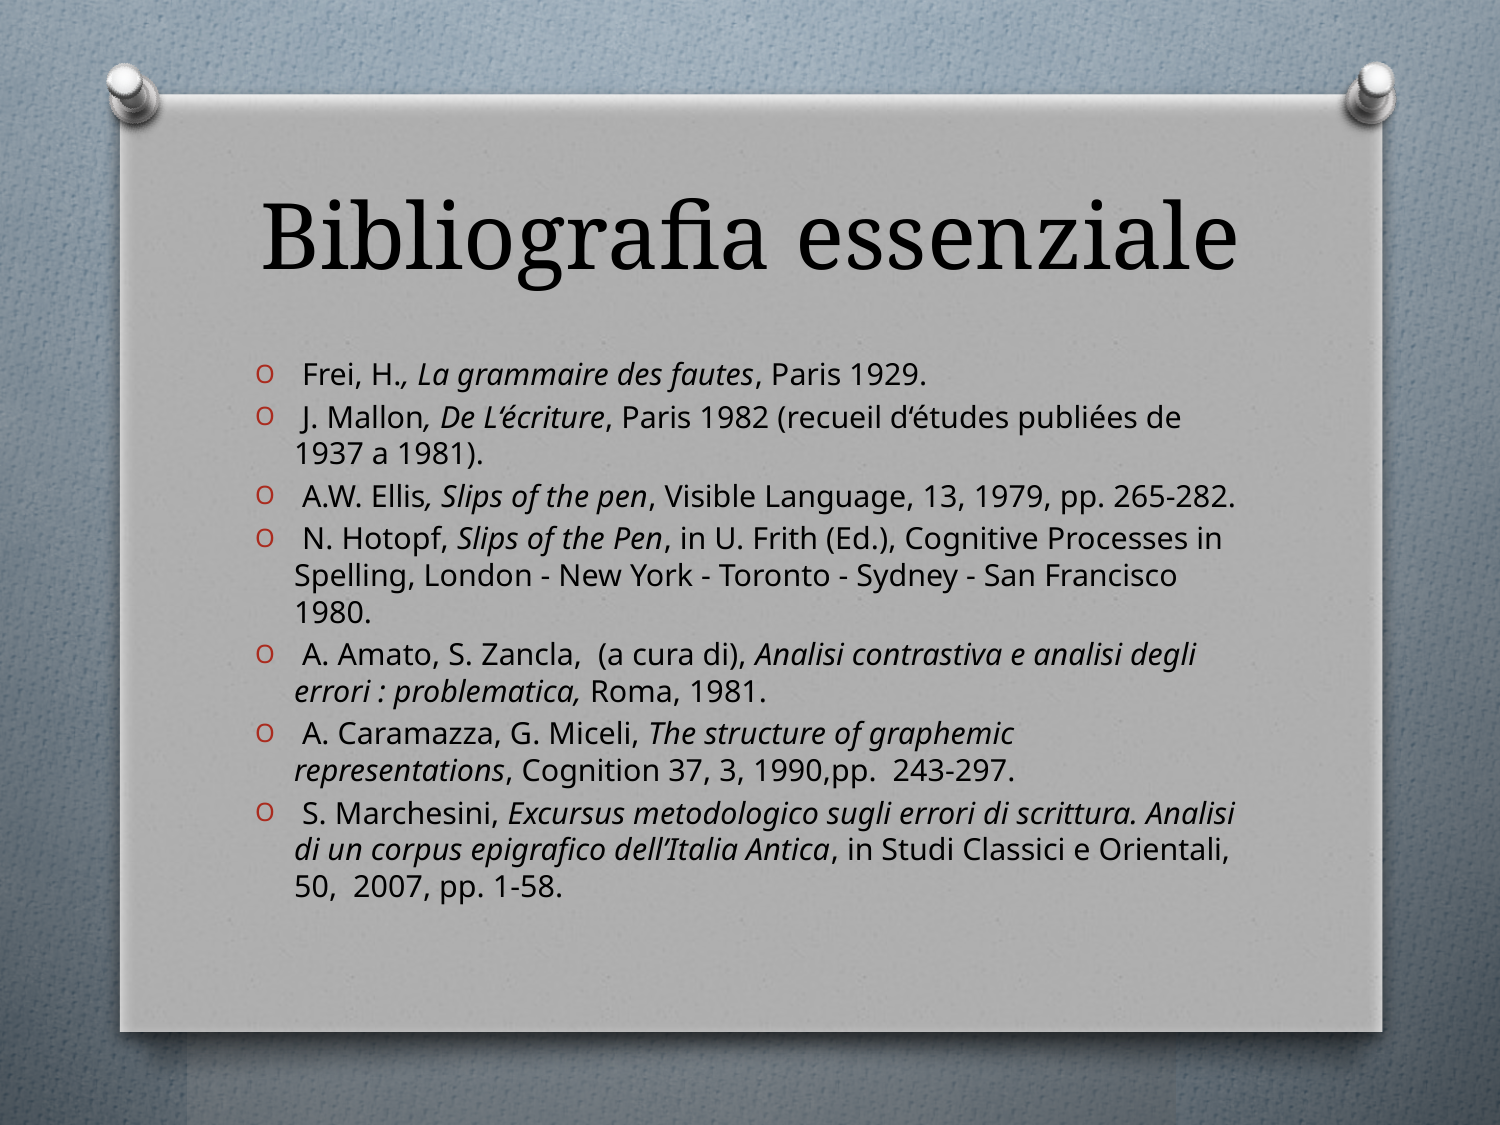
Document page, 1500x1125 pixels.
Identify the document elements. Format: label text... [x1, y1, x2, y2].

picture [1317, 35, 1439, 156]
list Frei, H., La grammaire des fautes, Paris 1929. J. Mallon, De L‘écriture, Paris 1982 (recueil d‘études publiées de 1937 a 1981). A.W. Ellis, Slips of the pen, Visible Language, 13, 1979, pp. 265-282. N. Hotopf, Slips of the Pen, in U. Frith (Ed.), Cognitive Processes in Spelling, London - New York - Toronto - Sydney - San Francisco 1980. A. Amato, S. Zancla, (a cura di), Analisi contrastiva e analisi degli errori : problematica, Roma, 1981. A. Caramazza, G. Miceli, The structure of graphemic representations, Cognition 37, 3, 1990,pp. 243-297. S. Marchesini, Excursus metodologico sugli errori di scrittura. Analisi di un corpus epigrafico dell’Italia Antica, in Studi Classici e Orientali, 50, 2007, pp. 1-58. [240, 347, 1257, 939]
title Bibliografia essenziale [179, 134, 1323, 332]
picture [75, 29, 198, 153]
